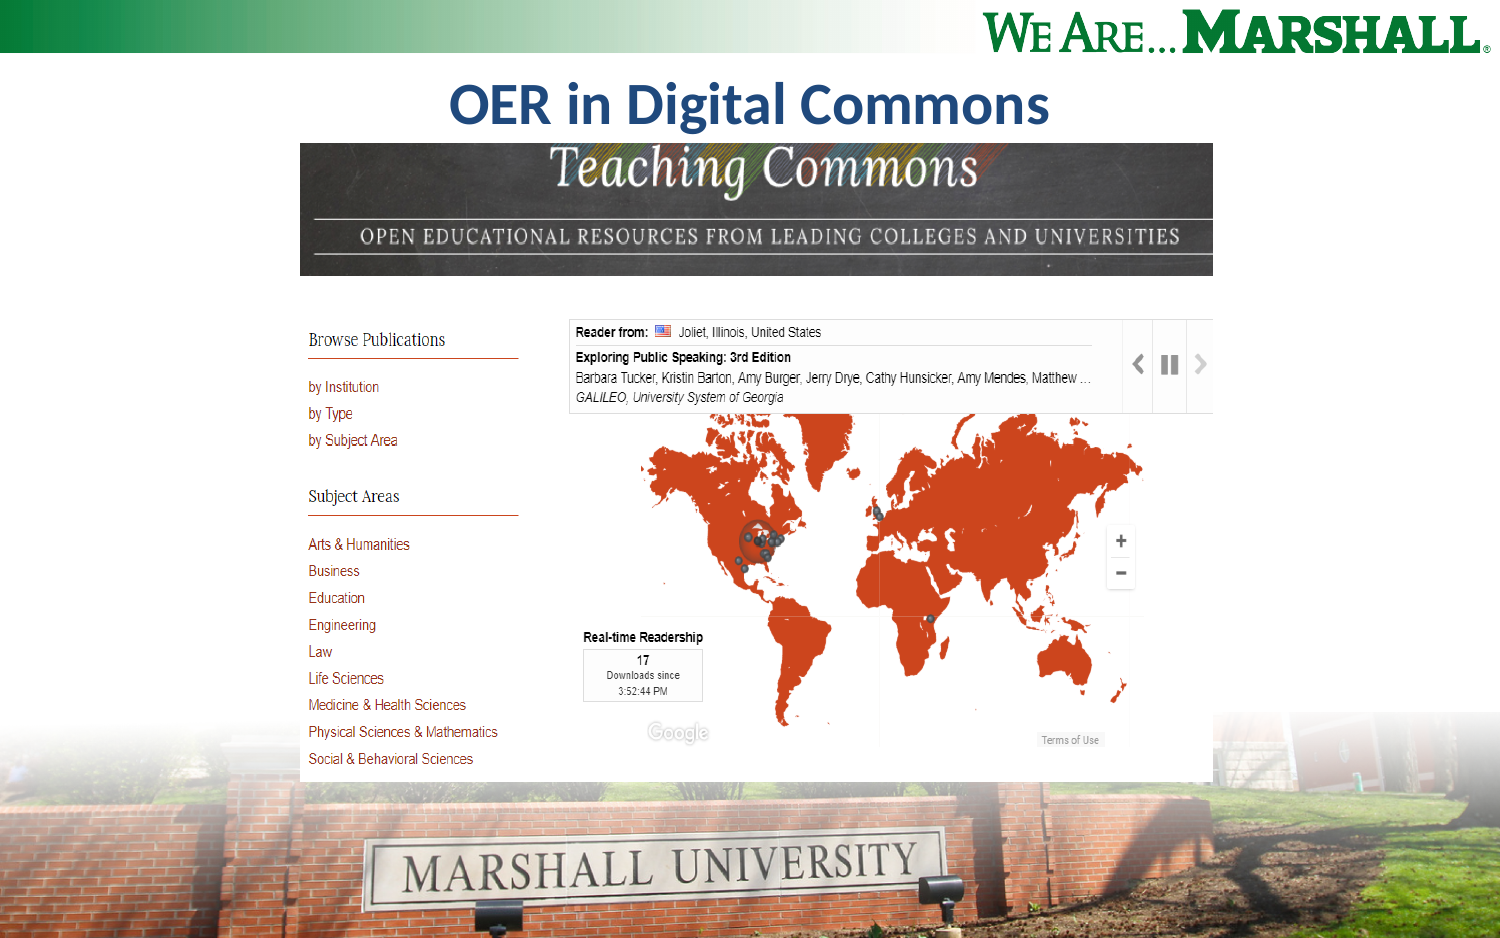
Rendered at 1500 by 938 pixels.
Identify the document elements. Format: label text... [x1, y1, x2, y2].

title OER in Digital Commons [75, 56, 1425, 144]
picture [0, 0, 1500, 938]
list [299, 143, 1213, 782]
